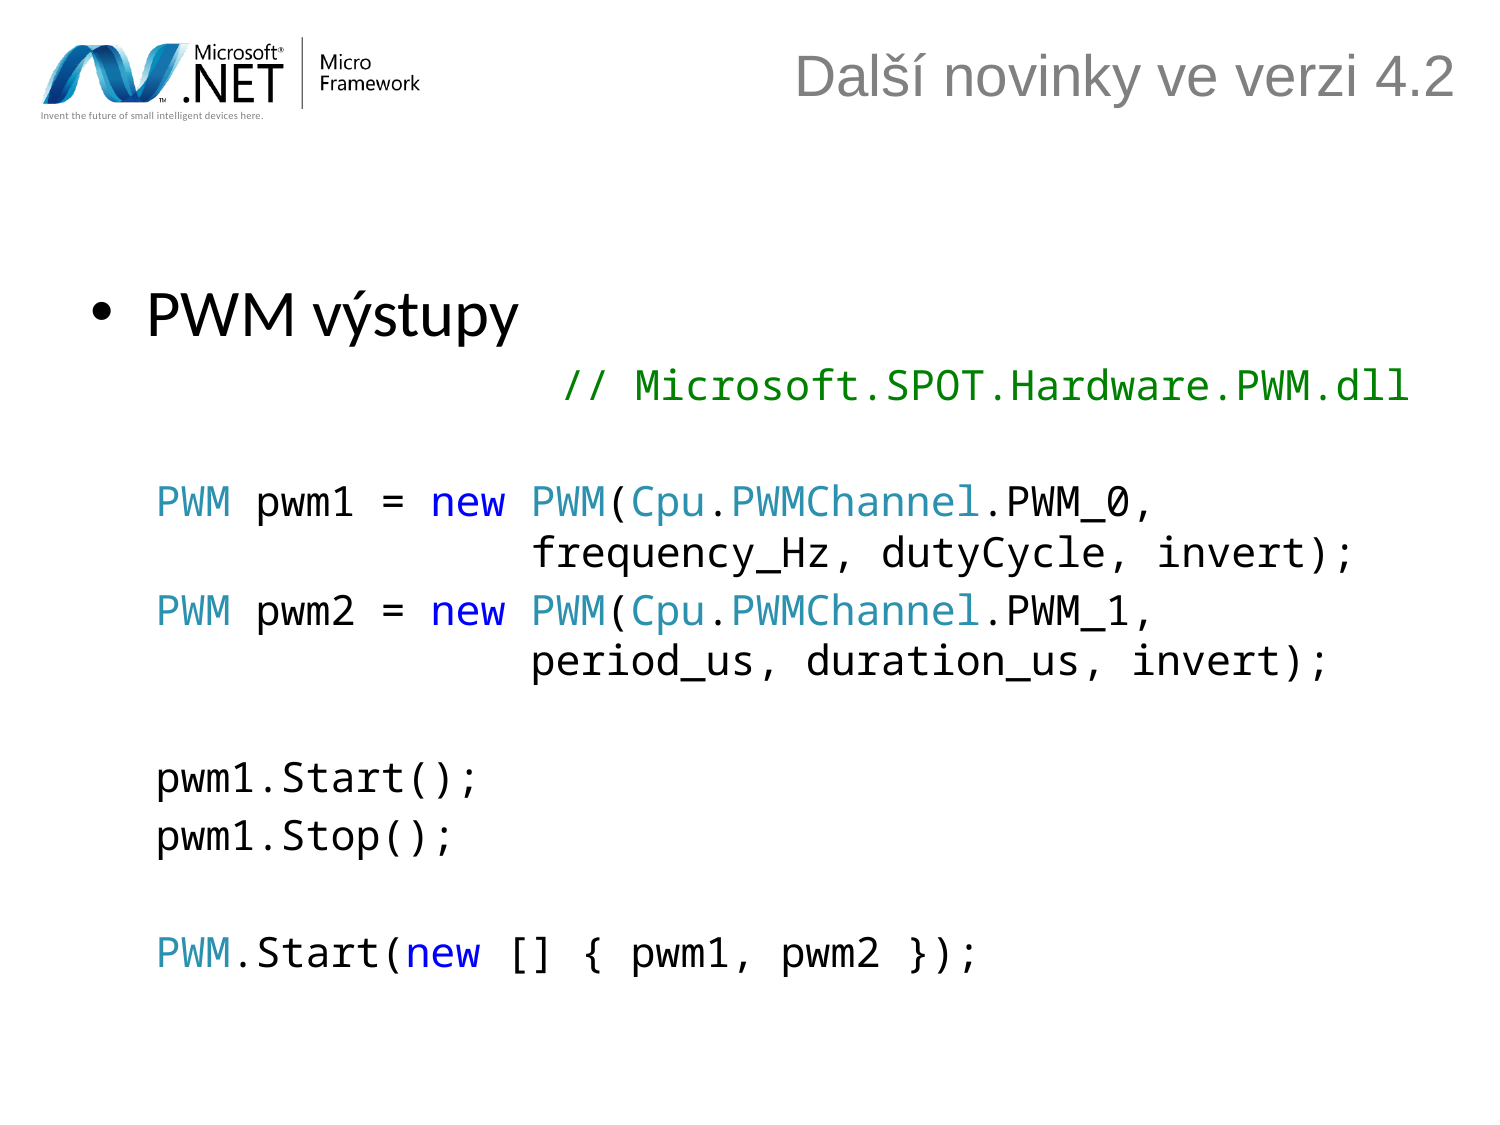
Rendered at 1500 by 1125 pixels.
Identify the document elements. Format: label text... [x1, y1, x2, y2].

title Další novinky ve verzi 4.2 [478, 37, 1473, 109]
list PWM výstupy // Microsoft.SPOT.Hardware.PWM.dll PWM pwm1 = new PWM(Cpu.PWMChannel.PWM_0, frequency_Hz, dutyCycle, invert); PWM pwm2 = new PWM(Cpu.PWMChannel.PWM_1, period_us, duration_us, invert); pwm1.Start(); pwm1.Stop(); PWM.Start(new [] { pwm1, pwm2 }); [75, 262, 1425, 1005]
picture [41, 37, 420, 109]
